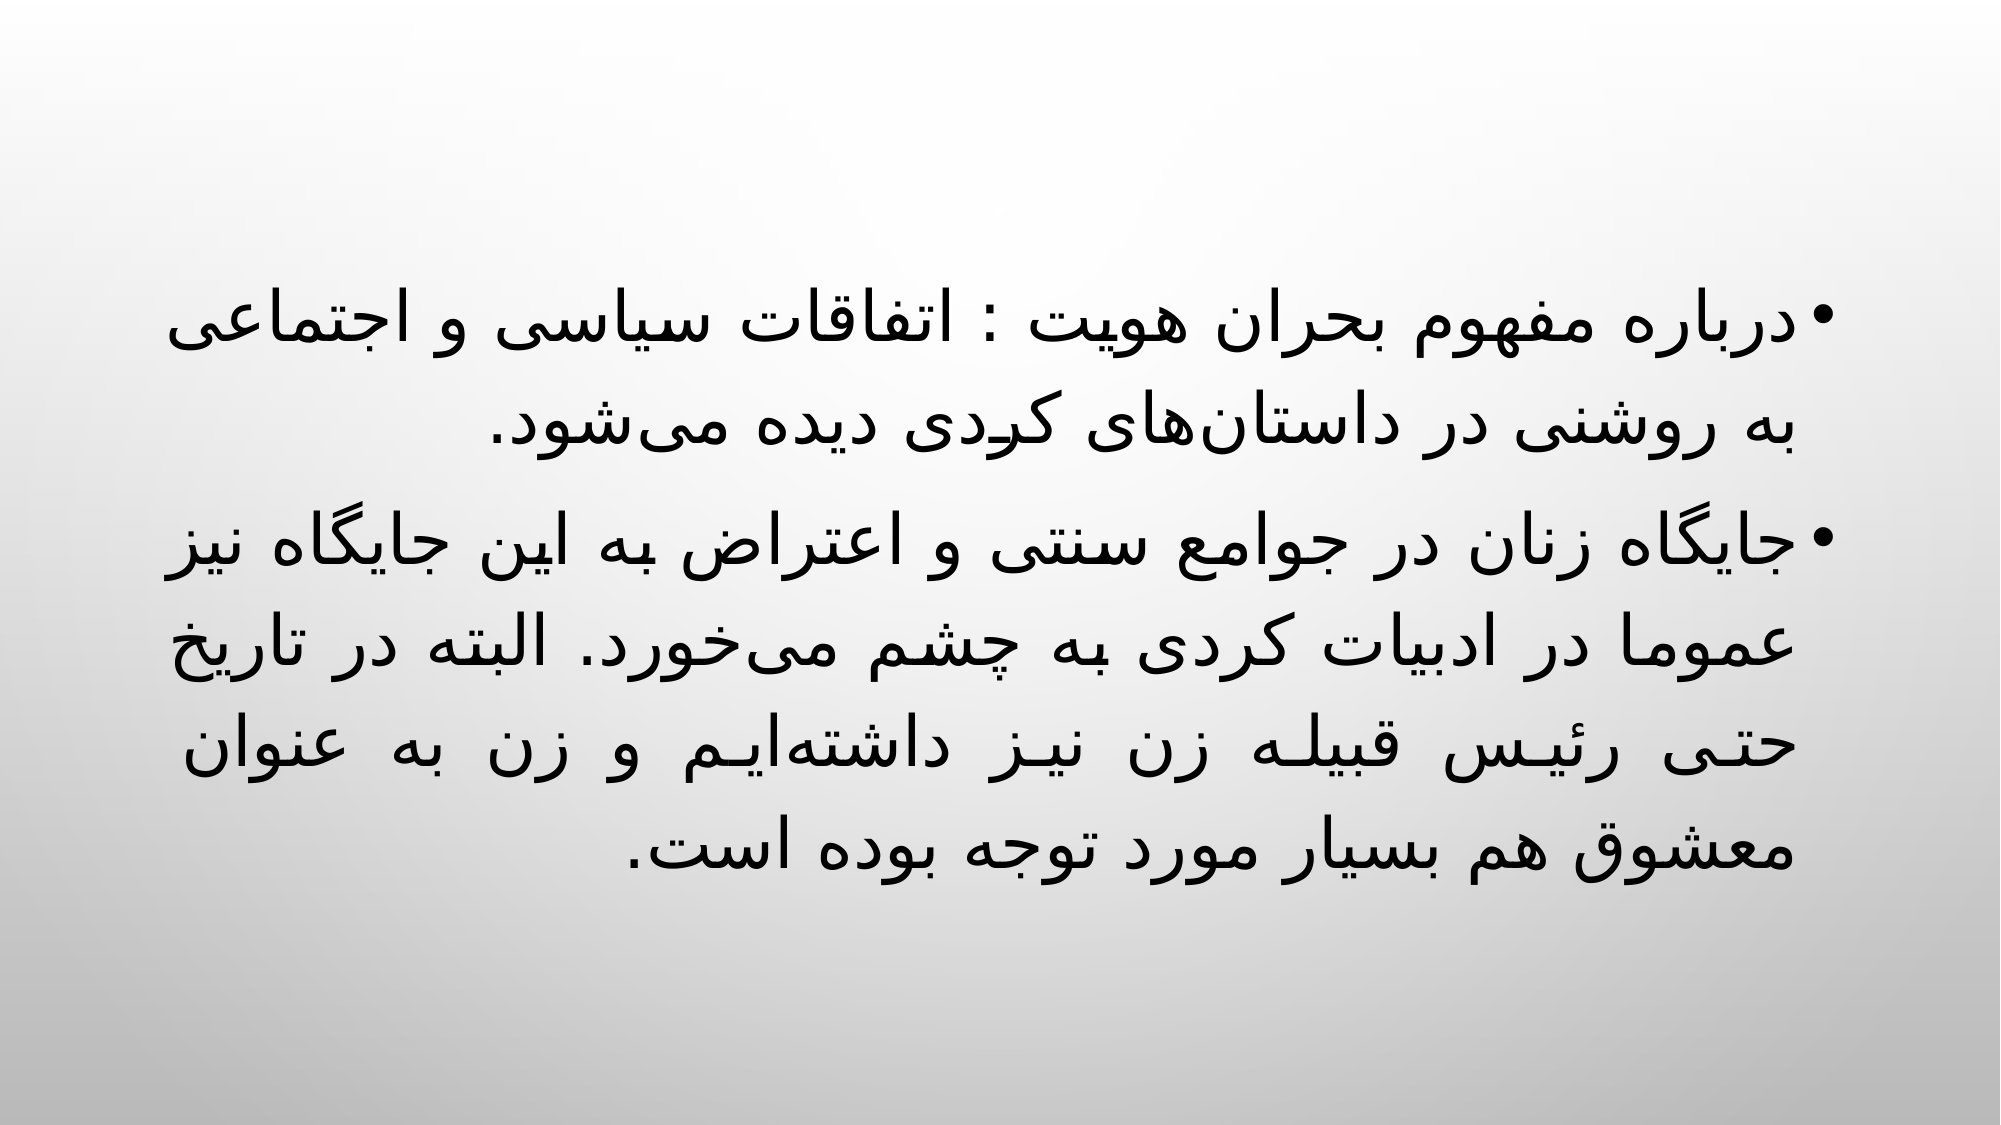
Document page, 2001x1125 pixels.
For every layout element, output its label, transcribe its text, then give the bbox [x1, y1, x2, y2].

picture [0, 0, 2000, 1125]
list درباره مفهوم بحران هویت : اتفاقات سیاسی و اجتماعی به روشنی در داستان‌های کردی دیده می‌شود. جایگاه زنان در جوامع سنتی و اعتراض به این جایگاه نیز عموما در ادبیات کردی به چشم می‌خورد. البته در تاریخ حتی رئیس قبیله زن نیز داشته‌ایم و زن به عنوان معشوق هم بسیار مورد توجه بوده است. [149, 246, 1851, 950]
